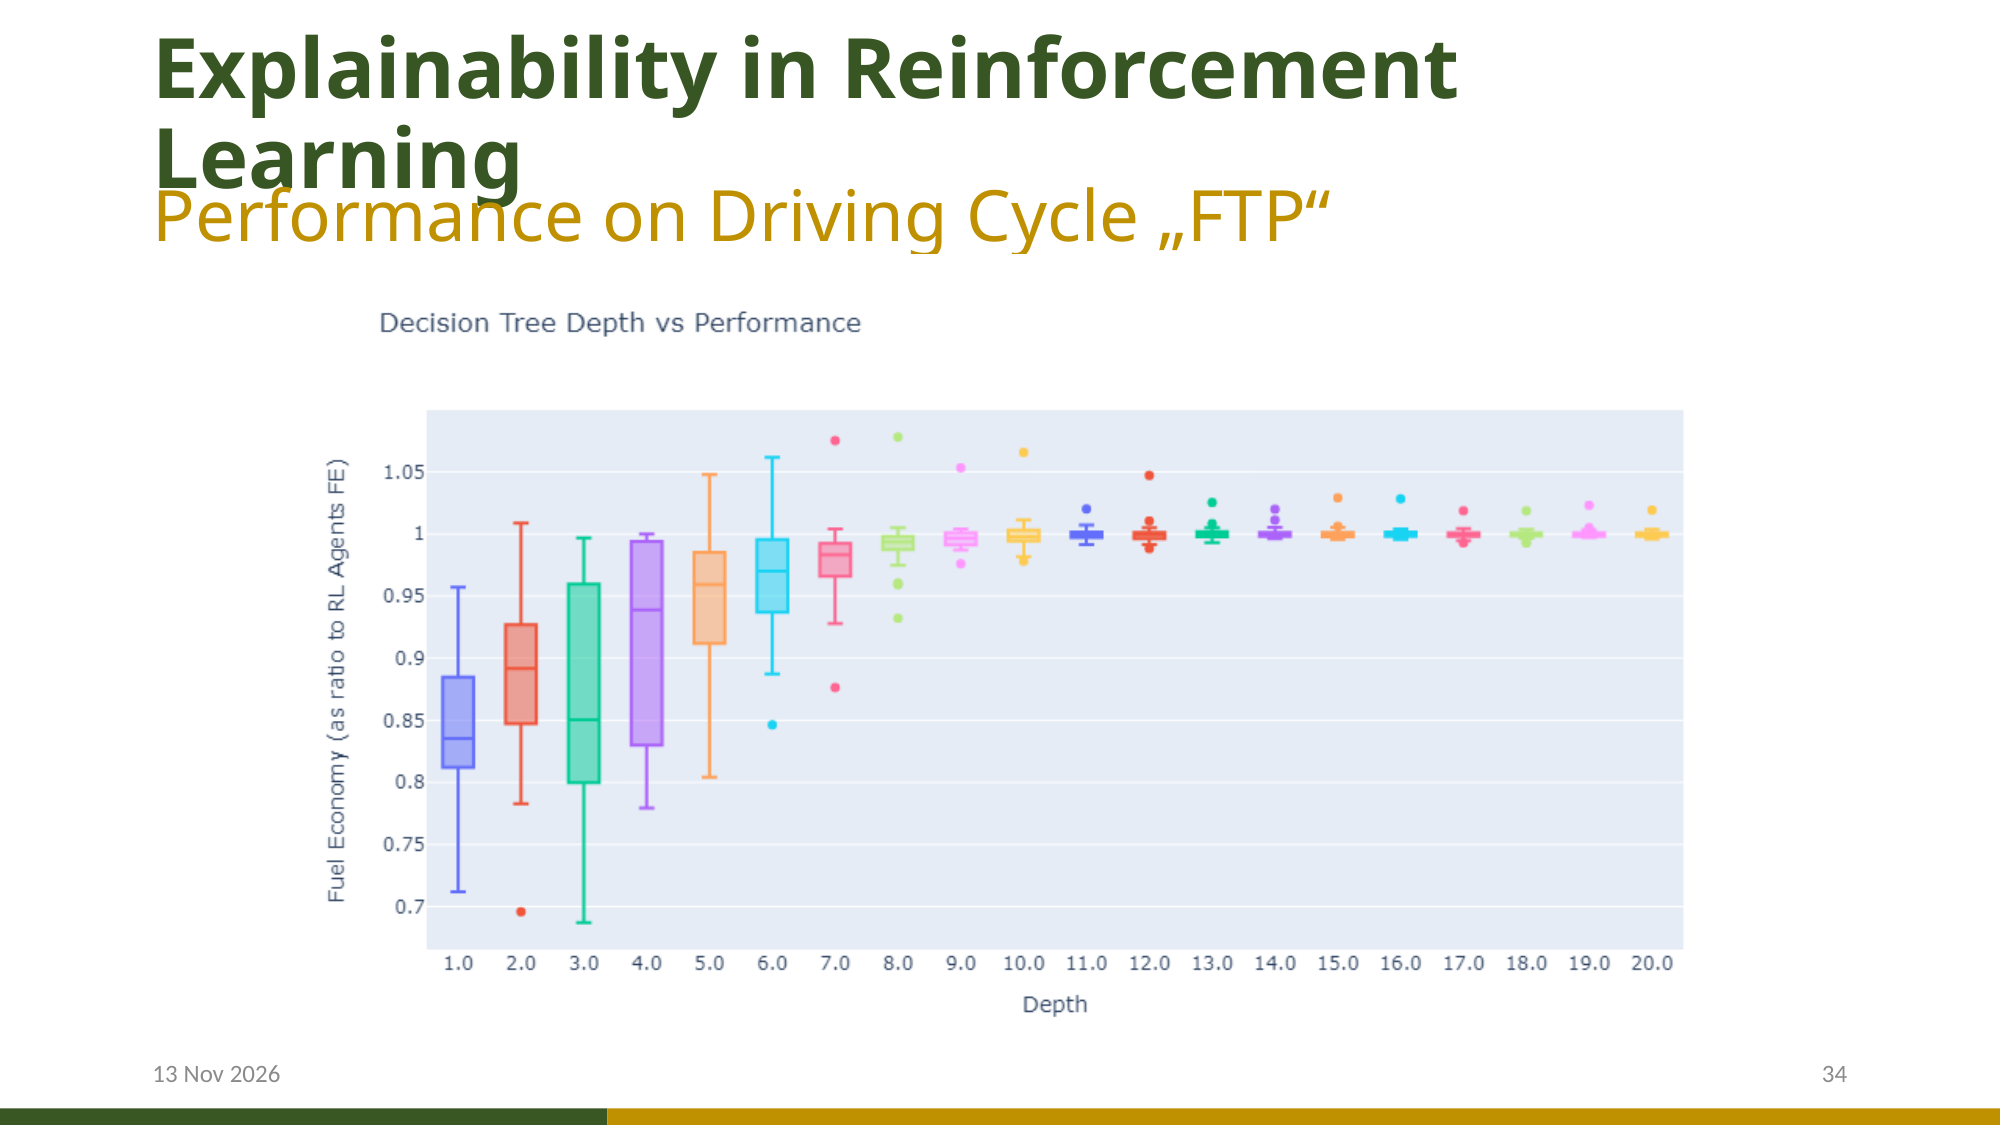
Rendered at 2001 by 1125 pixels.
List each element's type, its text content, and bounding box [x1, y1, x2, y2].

picture [302, 254, 1698, 1075]
title Explainability in Reinforcement Learning [137, 59, 1863, 173]
slide_number 7-Feb-24 [137, 1042, 374, 1103]
list Performance on Driving Cycle „FTP“ [137, 173, 1863, 255]
slide_number 34 [1626, 1042, 1863, 1103]
